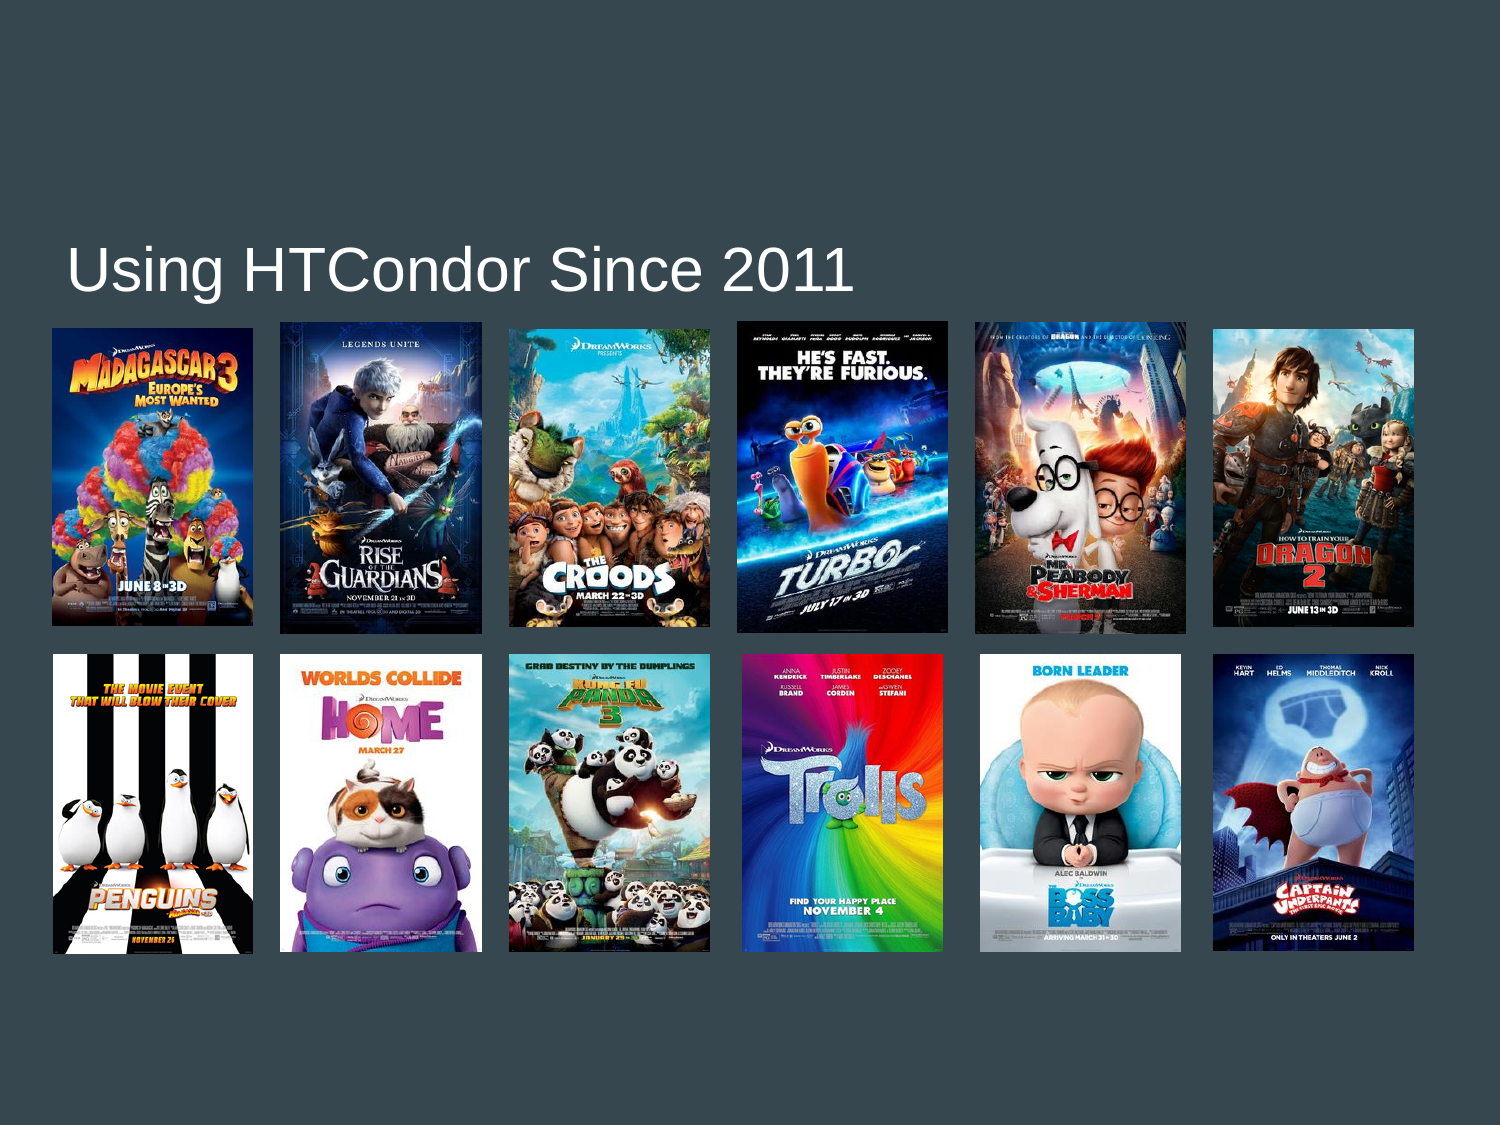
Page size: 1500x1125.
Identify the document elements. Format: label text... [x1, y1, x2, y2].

picture [974, 322, 1186, 635]
picture [1212, 654, 1414, 952]
picture [52, 654, 253, 954]
picture [741, 653, 943, 952]
picture [508, 654, 710, 952]
picture [737, 321, 948, 633]
title Using HTCondor Since 2011 [51, 213, 1449, 308]
picture [52, 328, 254, 626]
picture [280, 322, 482, 634]
picture [280, 653, 482, 952]
picture [979, 653, 1181, 952]
picture [508, 329, 710, 627]
picture [1212, 329, 1414, 628]
